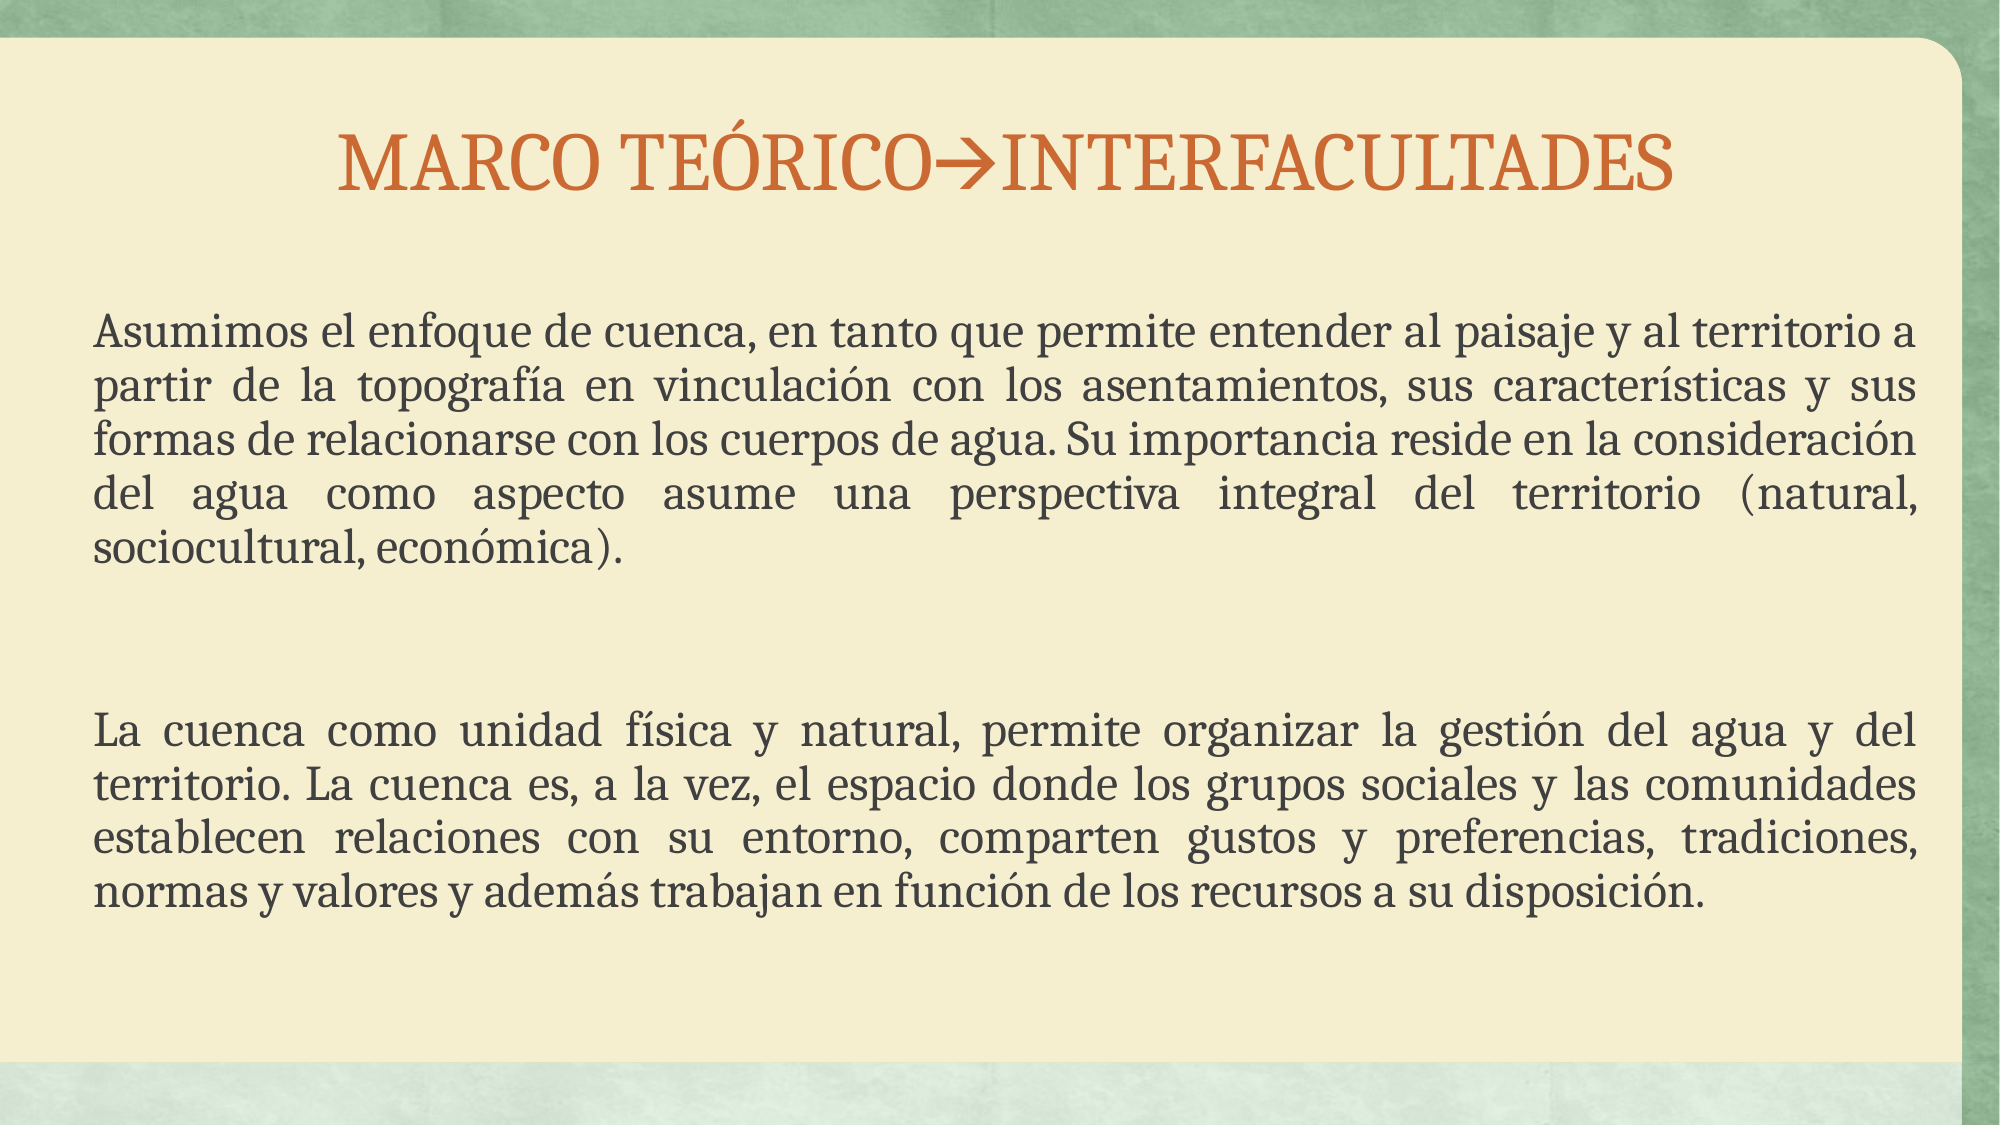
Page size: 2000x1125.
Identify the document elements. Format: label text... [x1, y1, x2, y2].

list Asumimos el enfoque de cuenca, en tanto que permite entender al paisaje y al territorio a partir de la topografía en vinculación con los asentamientos, sus características y sus formas de relacionarse con los cuerpos de agua. Su importancia reside en la consideración del agua como aspecto asume una perspectiva integral del territorio (natural, sociocultural, económica). La cuenca como unidad física y natural, permite organizar la gestión del agua y del territorio. La cuenca es, a la vez, el espacio donde los grupos sociales y las comunidades establecen relaciones con su entorno, comparten gustos y preferencias, tradiciones, normas y valores y además trabajan en función de los recursos a su disposición. [78, 231, 1933, 992]
title MARCO TEÓRICO🡪INTERFACULTADES [218, 66, 1794, 231]
